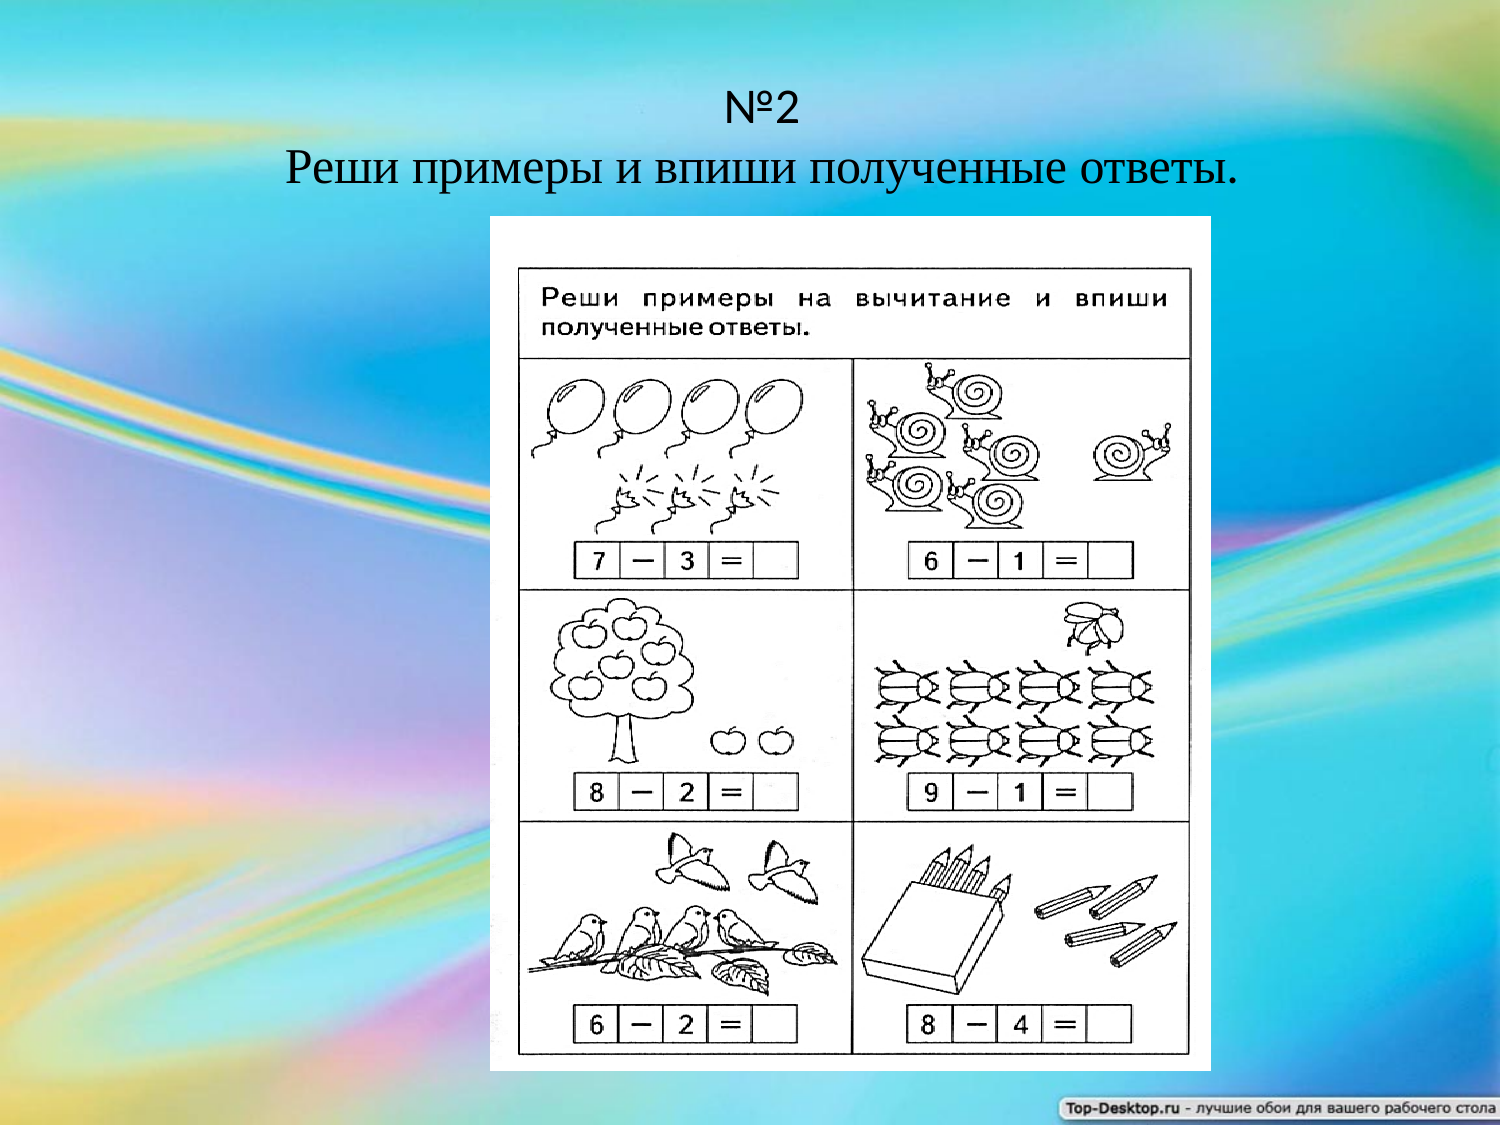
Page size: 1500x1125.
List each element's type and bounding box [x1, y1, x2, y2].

list [0, 0, 1500, 1125]
picture [489, 216, 1211, 1071]
